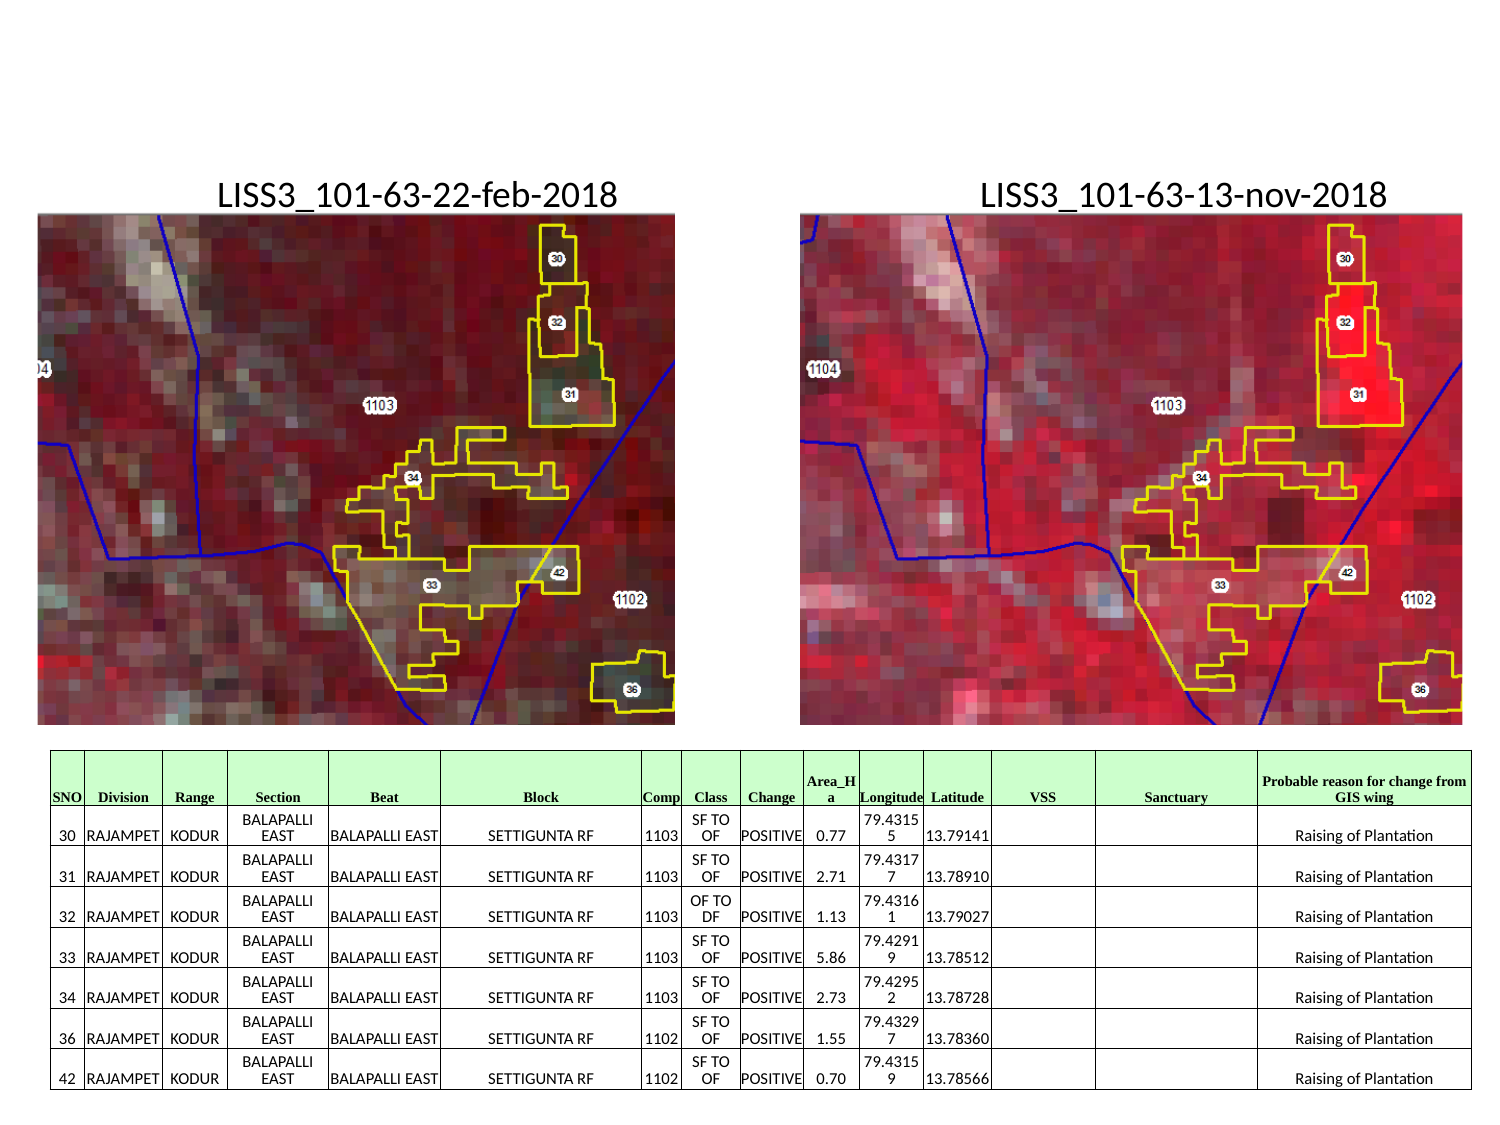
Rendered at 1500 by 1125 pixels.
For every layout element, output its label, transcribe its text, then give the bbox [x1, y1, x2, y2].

table_header Latitude [924, 751, 991, 805]
table_cell POSITIVE [741, 846, 803, 886]
table_cell SF TO OF [682, 928, 740, 967]
table_cell 31 [51, 846, 84, 886]
table_cell [992, 928, 1095, 967]
table_cell BALAPALLI EAST [228, 887, 328, 927]
table_cell [992, 1009, 1095, 1048]
table_cell 1.13 [804, 887, 859, 927]
table_cell 1103 [642, 968, 681, 1008]
table_cell Raising of Plantation [1258, 1049, 1471, 1089]
picture [37, 212, 676, 726]
table_cell KODUR [163, 1049, 227, 1089]
table_cell [992, 968, 1095, 1008]
picture [799, 212, 1463, 726]
table_cell SF TO OF [682, 968, 740, 1008]
table_cell 1102 [642, 1049, 681, 1089]
table_cell [1096, 887, 1257, 927]
table_cell 1.55 [804, 1009, 859, 1048]
table_cell [1096, 928, 1257, 967]
table_cell KODUR [163, 1009, 227, 1048]
table_cell KODUR [163, 846, 227, 886]
text_box LISS3_101-63-22-feb-2018 [202, 162, 634, 210]
table_cell 79.43177 [860, 846, 923, 886]
table_cell RAJAMPET [85, 968, 162, 1008]
table_cell BALAPALLI EAST [329, 1049, 440, 1089]
table_cell SETTIGUNTA RF [441, 1009, 641, 1048]
table_cell 30 [51, 806, 84, 845]
table_cell RAJAMPET [85, 806, 162, 845]
table_cell BALAPALLI EAST [329, 806, 440, 845]
table_cell KODUR [163, 928, 227, 967]
table_header Area_Ha [804, 751, 859, 805]
table_header Section [228, 751, 328, 805]
table_cell RAJAMPET [85, 928, 162, 967]
table_cell BALAPALLI EAST [329, 928, 440, 967]
table_cell 1102 [642, 1009, 681, 1048]
table_header Change [741, 751, 803, 805]
table_header Block [441, 751, 641, 805]
table_cell POSITIVE [741, 928, 803, 967]
table_cell BALAPALLI EAST [228, 1009, 328, 1048]
table_cell 79.42919 [860, 928, 923, 967]
table_cell BALAPALLI EAST [228, 928, 328, 967]
table_cell 32 [51, 887, 84, 927]
table_cell [1096, 846, 1257, 886]
table_cell POSITIVE [741, 1049, 803, 1089]
table_cell 0.70 [804, 1049, 859, 1089]
table_cell BALAPALLI EAST [329, 1009, 440, 1048]
table_cell [992, 806, 1095, 845]
table_cell [992, 846, 1095, 886]
table_cell 33 [51, 928, 84, 967]
table_cell KODUR [163, 806, 227, 845]
table_cell 34 [51, 968, 84, 1008]
table_cell BALAPALLI EAST [329, 887, 440, 927]
table_cell POSITIVE [741, 806, 803, 845]
table_cell RAJAMPET [85, 846, 162, 886]
table_cell SETTIGUNTA RF [441, 968, 641, 1008]
table_cell 5.86 [804, 928, 859, 967]
table_cell [1096, 1049, 1257, 1089]
table_cell KODUR [163, 887, 227, 927]
table_cell 1103 [642, 928, 681, 967]
table_cell BALAPALLI EAST [228, 968, 328, 1008]
table_cell Raising of Plantation [1258, 846, 1471, 886]
table_cell POSITIVE [741, 887, 803, 927]
table_cell 79.43159 [860, 1049, 923, 1089]
table_cell BALAPALLI EAST [329, 846, 440, 886]
table_cell 79.43161 [860, 887, 923, 927]
table_cell 0.77 [804, 806, 859, 845]
table_header Beat [329, 751, 440, 805]
table_cell BALAPALLI EAST [228, 806, 328, 845]
table_cell RAJAMPET [85, 1049, 162, 1089]
table_cell KODUR [163, 968, 227, 1008]
table_cell [992, 887, 1095, 927]
table_cell BALAPALLI EAST [228, 1049, 328, 1089]
table_cell BALAPALLI EAST [329, 968, 440, 1008]
table_cell SF TO OF [682, 1009, 740, 1048]
table_header Sanctuary [1096, 751, 1257, 805]
table_cell Raising of Plantation [1258, 1009, 1471, 1048]
table_cell 79.42952 [860, 968, 923, 1008]
table_cell Raising of Plantation [1258, 928, 1471, 967]
table_cell SF TO OF [682, 846, 740, 886]
table_cell 13.78728 [924, 968, 991, 1008]
table_header Range [163, 751, 227, 805]
table_cell Raising of Plantation [1258, 968, 1471, 1008]
table_header Class [682, 751, 740, 805]
table_cell 2.71 [804, 846, 859, 886]
table_cell 36 [51, 1009, 84, 1048]
table_cell 13.78566 [924, 1049, 991, 1089]
table_cell Raising of Plantation [1258, 806, 1471, 845]
table_cell SF TO OF [682, 806, 740, 845]
table_cell 13.78360 [924, 1009, 991, 1048]
table_cell SETTIGUNTA RF [441, 1049, 641, 1089]
table_cell RAJAMPET [85, 887, 162, 927]
table_cell 2.73 [804, 968, 859, 1008]
table_cell [992, 1049, 1095, 1089]
table_cell SETTIGUNTA RF [441, 928, 641, 967]
table_cell POSITIVE [741, 968, 803, 1008]
table_cell Raising of Plantation [1258, 887, 1471, 927]
table_cell [1096, 1009, 1257, 1048]
table_cell SETTIGUNTA RF [441, 806, 641, 845]
table_cell 79.43297 [860, 1009, 923, 1048]
table_cell OF TO DF [682, 887, 740, 927]
table_cell 1103 [642, 846, 681, 886]
table_cell 13.79141 [924, 806, 991, 845]
text_box LISS3_101-63-13-nov-2018 [965, 162, 1403, 210]
table_header Probable reason for change from GIS wing [1258, 751, 1471, 805]
table_cell 79.43155 [860, 806, 923, 845]
table_cell 13.79027 [924, 887, 991, 927]
table_header Longitude [860, 751, 923, 805]
table_cell POSITIVE [741, 1009, 803, 1048]
table_cell SETTIGUNTA RF [441, 887, 641, 927]
table_header SNO [51, 751, 84, 805]
table_cell 1103 [642, 806, 681, 845]
table_cell BALAPALLI EAST [228, 846, 328, 886]
table_cell 42 [51, 1049, 84, 1089]
table_header Comp [642, 751, 681, 805]
table_cell RAJAMPET [85, 1009, 162, 1048]
table_cell 13.78910 [924, 846, 991, 886]
table_cell 13.78512 [924, 928, 991, 967]
table_cell [1096, 806, 1257, 845]
table_cell [1096, 968, 1257, 1008]
table_cell SETTIGUNTA RF [441, 846, 641, 886]
table_header Division [85, 751, 162, 805]
table_cell 1103 [642, 887, 681, 927]
table_cell SF TO OF [682, 1049, 740, 1089]
table_header VSS [992, 751, 1095, 805]
